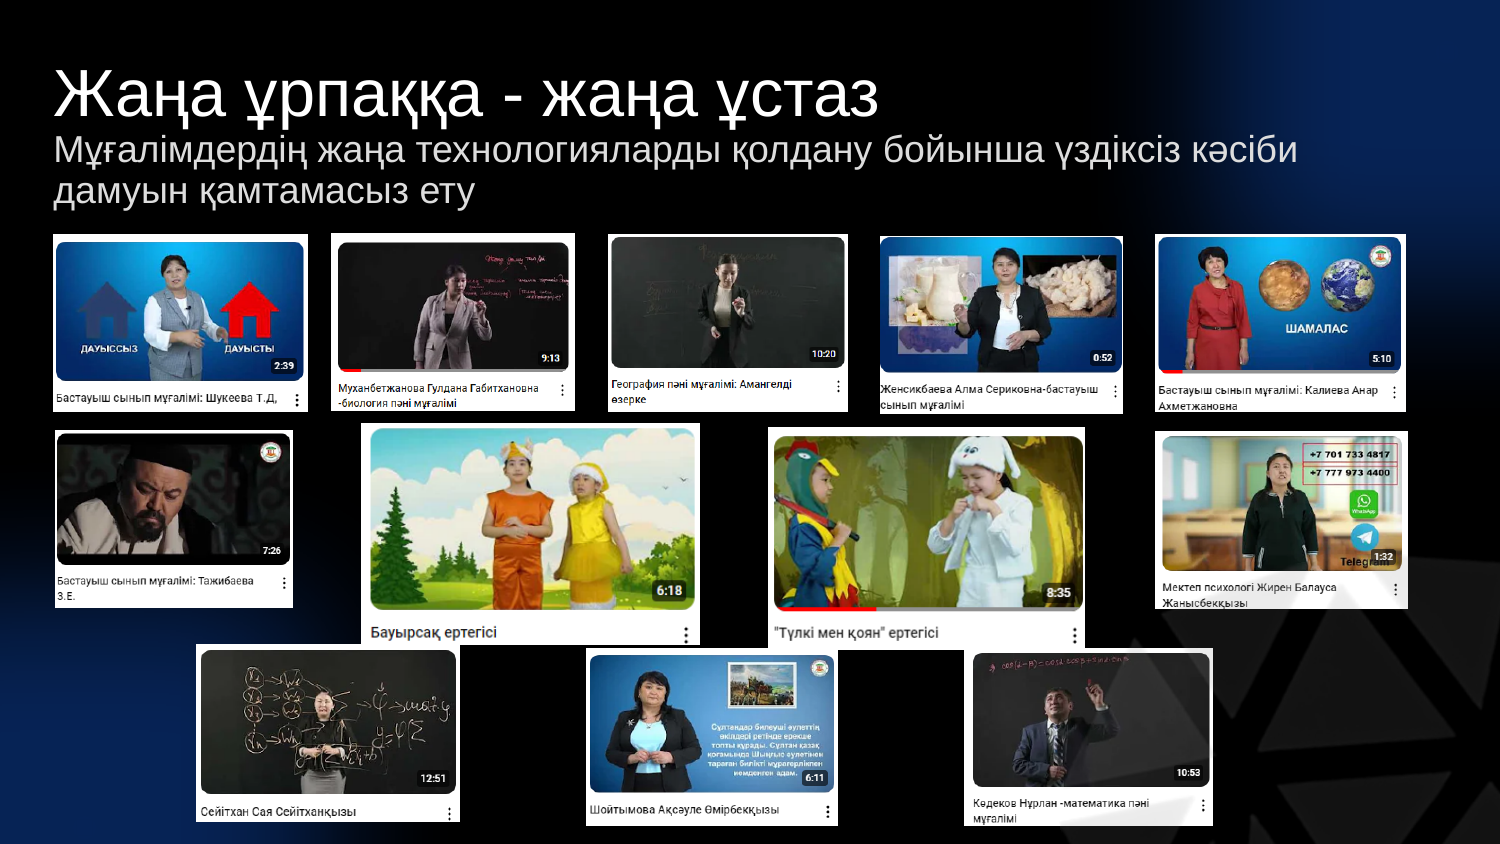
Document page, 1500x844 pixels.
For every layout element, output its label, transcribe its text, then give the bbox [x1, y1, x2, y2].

picture [196, 422, 700, 822]
picture [585, 427, 1500, 844]
picture [880, 235, 1123, 414]
picture [55, 429, 294, 608]
picture [331, 232, 576, 411]
picture [608, 233, 848, 412]
title Жаңа ұрпаққа - жаңа ұстаз Мұғалімдердің жаңа технологияларды қолдану бойынша үздіксіз кәсіби дамуын қамтамасыз ету [42, 64, 1425, 207]
picture [52, 233, 308, 412]
picture [1155, 233, 1406, 412]
